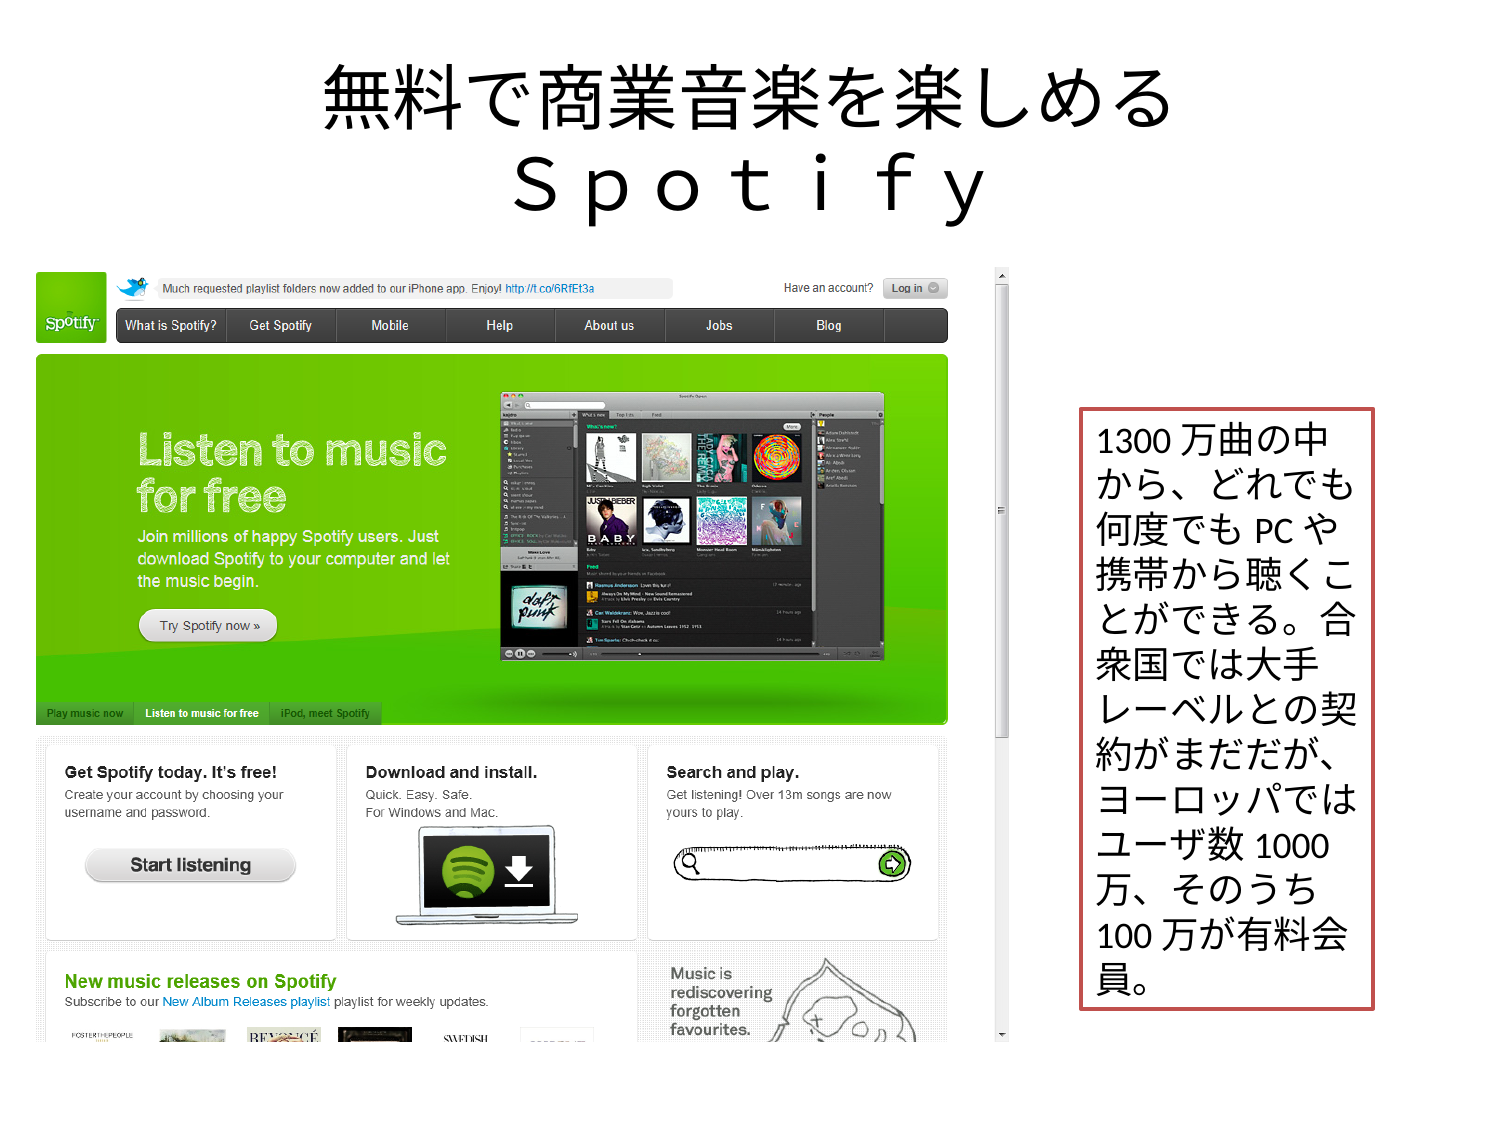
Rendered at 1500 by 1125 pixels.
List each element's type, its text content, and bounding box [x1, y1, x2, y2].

picture [0, 266, 1009, 1042]
title 無料で商業音楽を楽しめる Ｓｐｏｔｉｆｙ [75, 45, 1425, 233]
text_box 1300万曲の中から、どれでも何度でもPCや携帯から聴くことができる。合衆国では大手レーベルとの契約がまだだが、ヨーロッパではユーザ数1000万、そのうち100万が有料会員。 [1079, 407, 1375, 1011]
